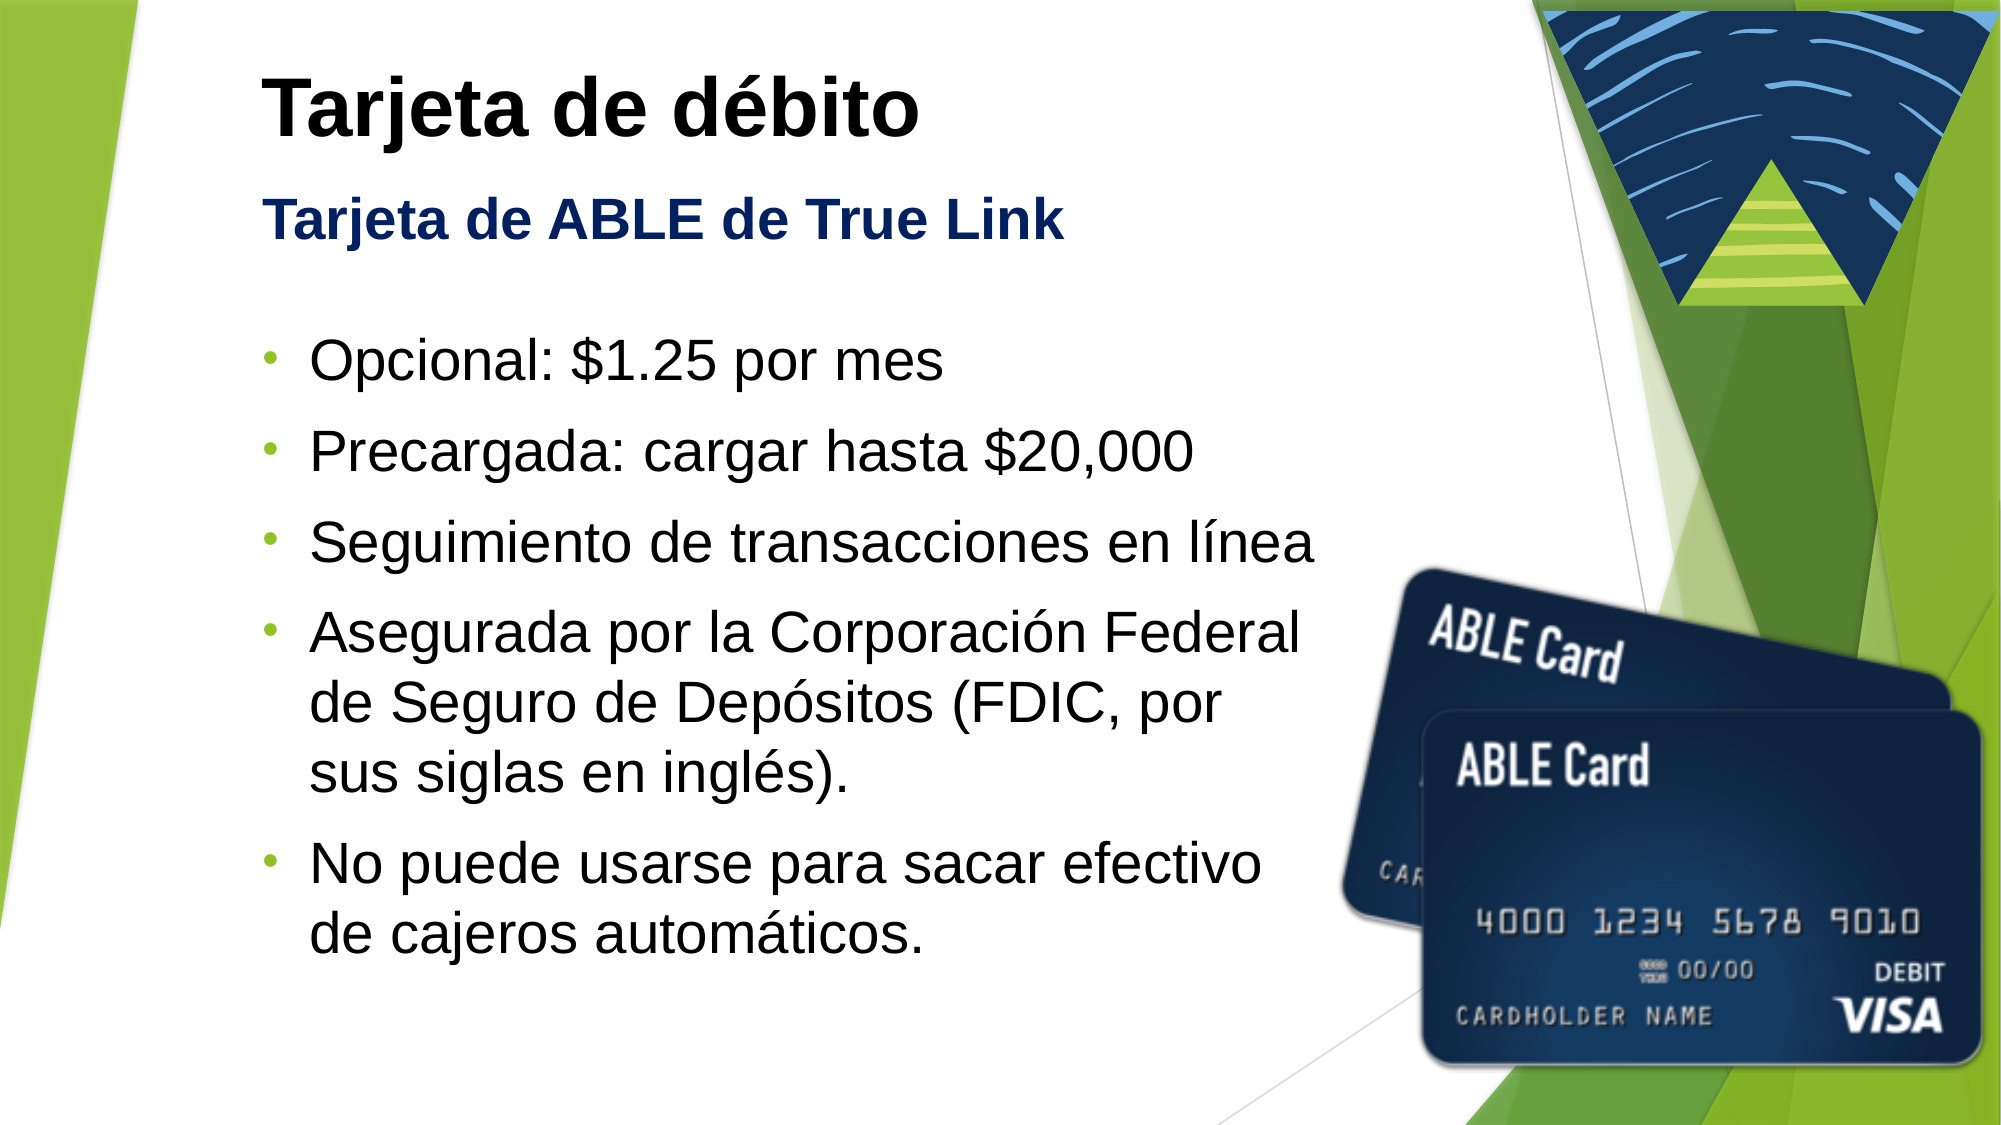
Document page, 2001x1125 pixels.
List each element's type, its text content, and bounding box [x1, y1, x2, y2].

picture [1336, 563, 1990, 1073]
title Tarjeta de ABLE de True Link [247, 173, 1522, 259]
subtitle Opcional: $1.25 por mes Precargada: cargar hasta $20,000 Seguimiento de transacciones en línea Asegurada por la Corporación Federal de Seguro de Depósitos (FDIC, por sus siglas en inglés). No puede usarse para sacar efectivo de cajeros automáticos. [247, 314, 1338, 896]
text_box Tarjeta de débito [247, 45, 1156, 161]
picture [1541, 10, 2000, 306]
